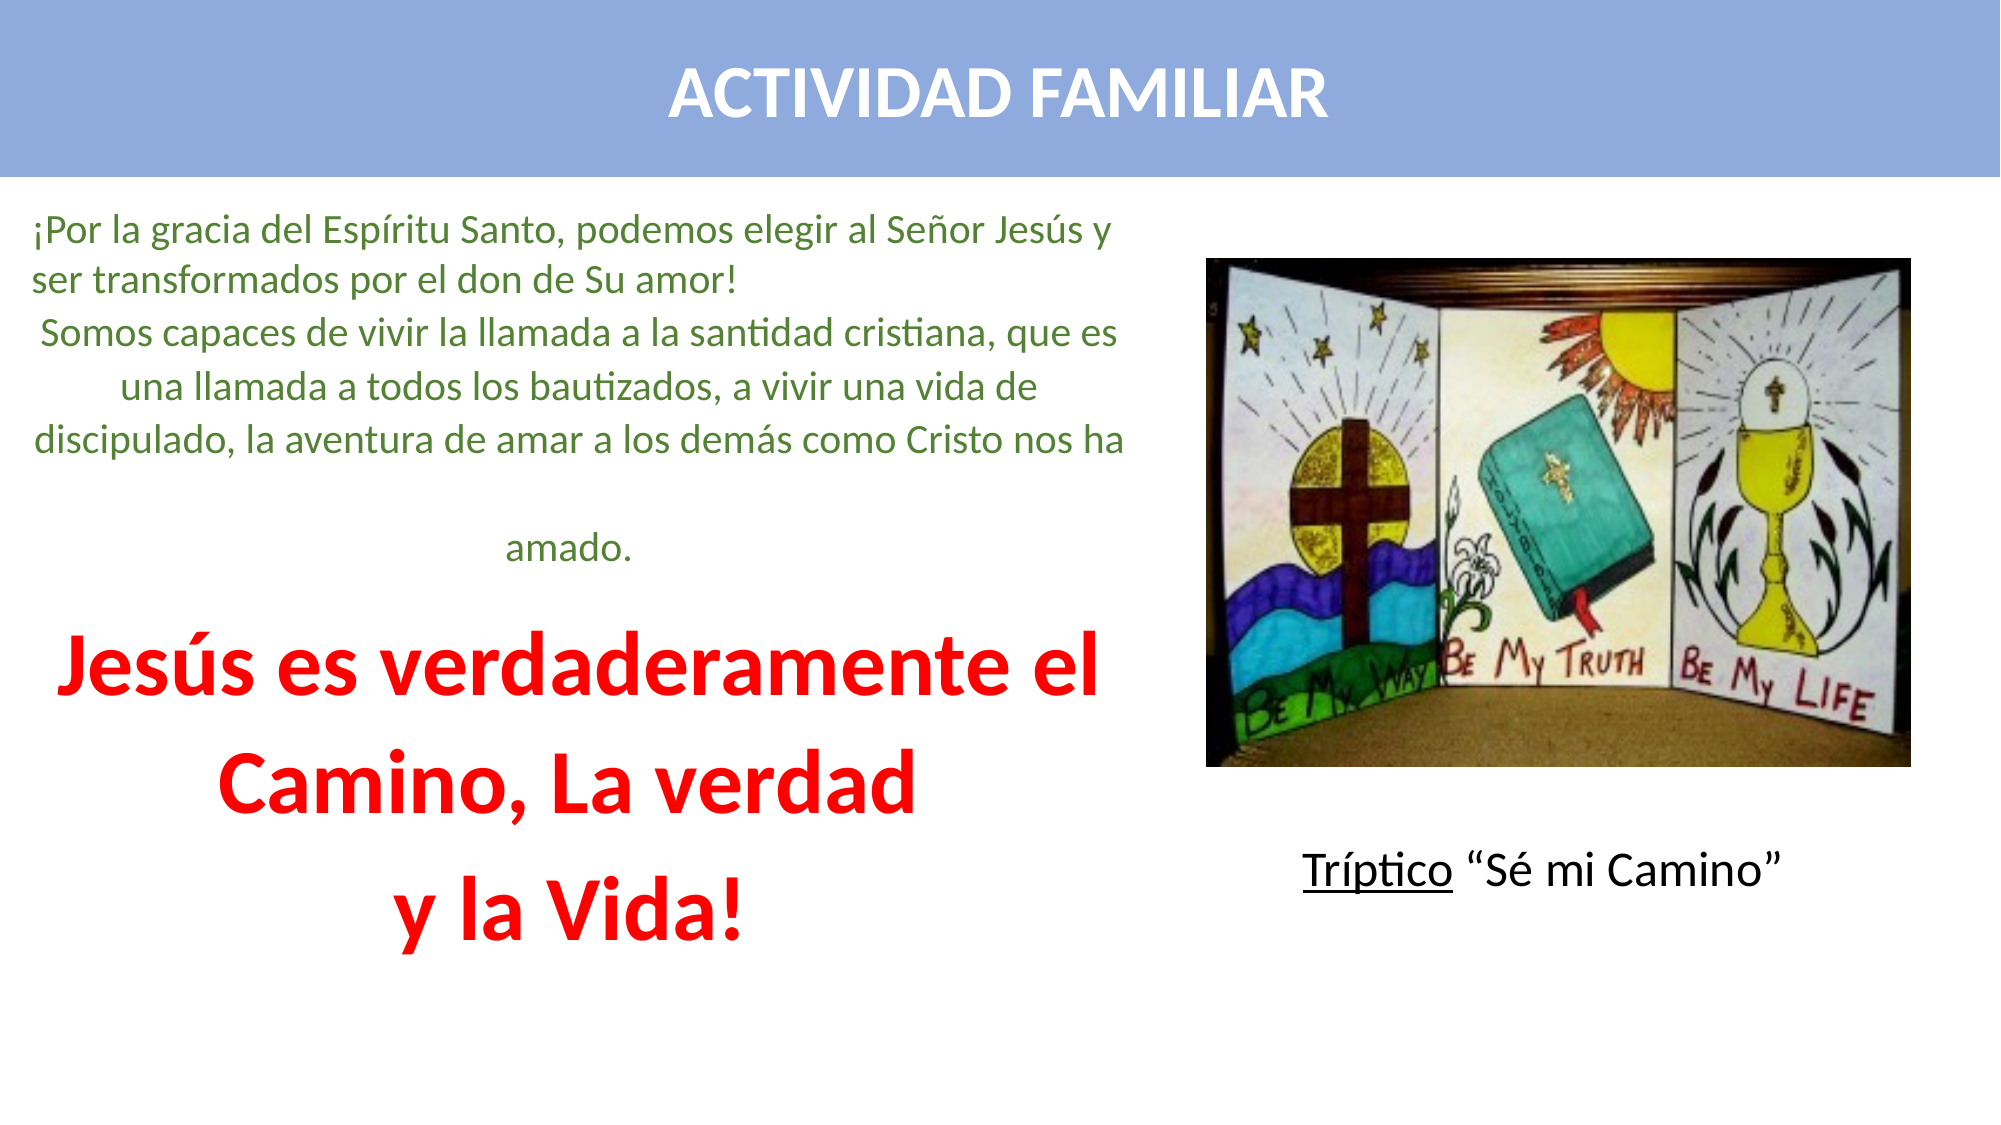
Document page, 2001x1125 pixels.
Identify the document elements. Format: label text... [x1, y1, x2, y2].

text_box Tríptico “Sé mi Camino” [1287, 828, 1876, 904]
text_box [0, 0, 2000, 178]
text_box ACTIVIDAD FAMILIAR [654, 35, 1346, 141]
picture [1206, 258, 1911, 767]
text_box ¡Por la gracia del Espíritu Santo, podemos elegir al Señor Jesús y ser transformados por el don de Su amor! Somos capaces de vivir la llamada a la santidad cristiana, que es una llamada a todos los bautizados, a vivir una vida de discipulado, la aventura de amar a los demás como Cristo nos ha amado. Jesús es verdaderamente el Camino, La verdad y la Vida! [16, 194, 1143, 1078]
